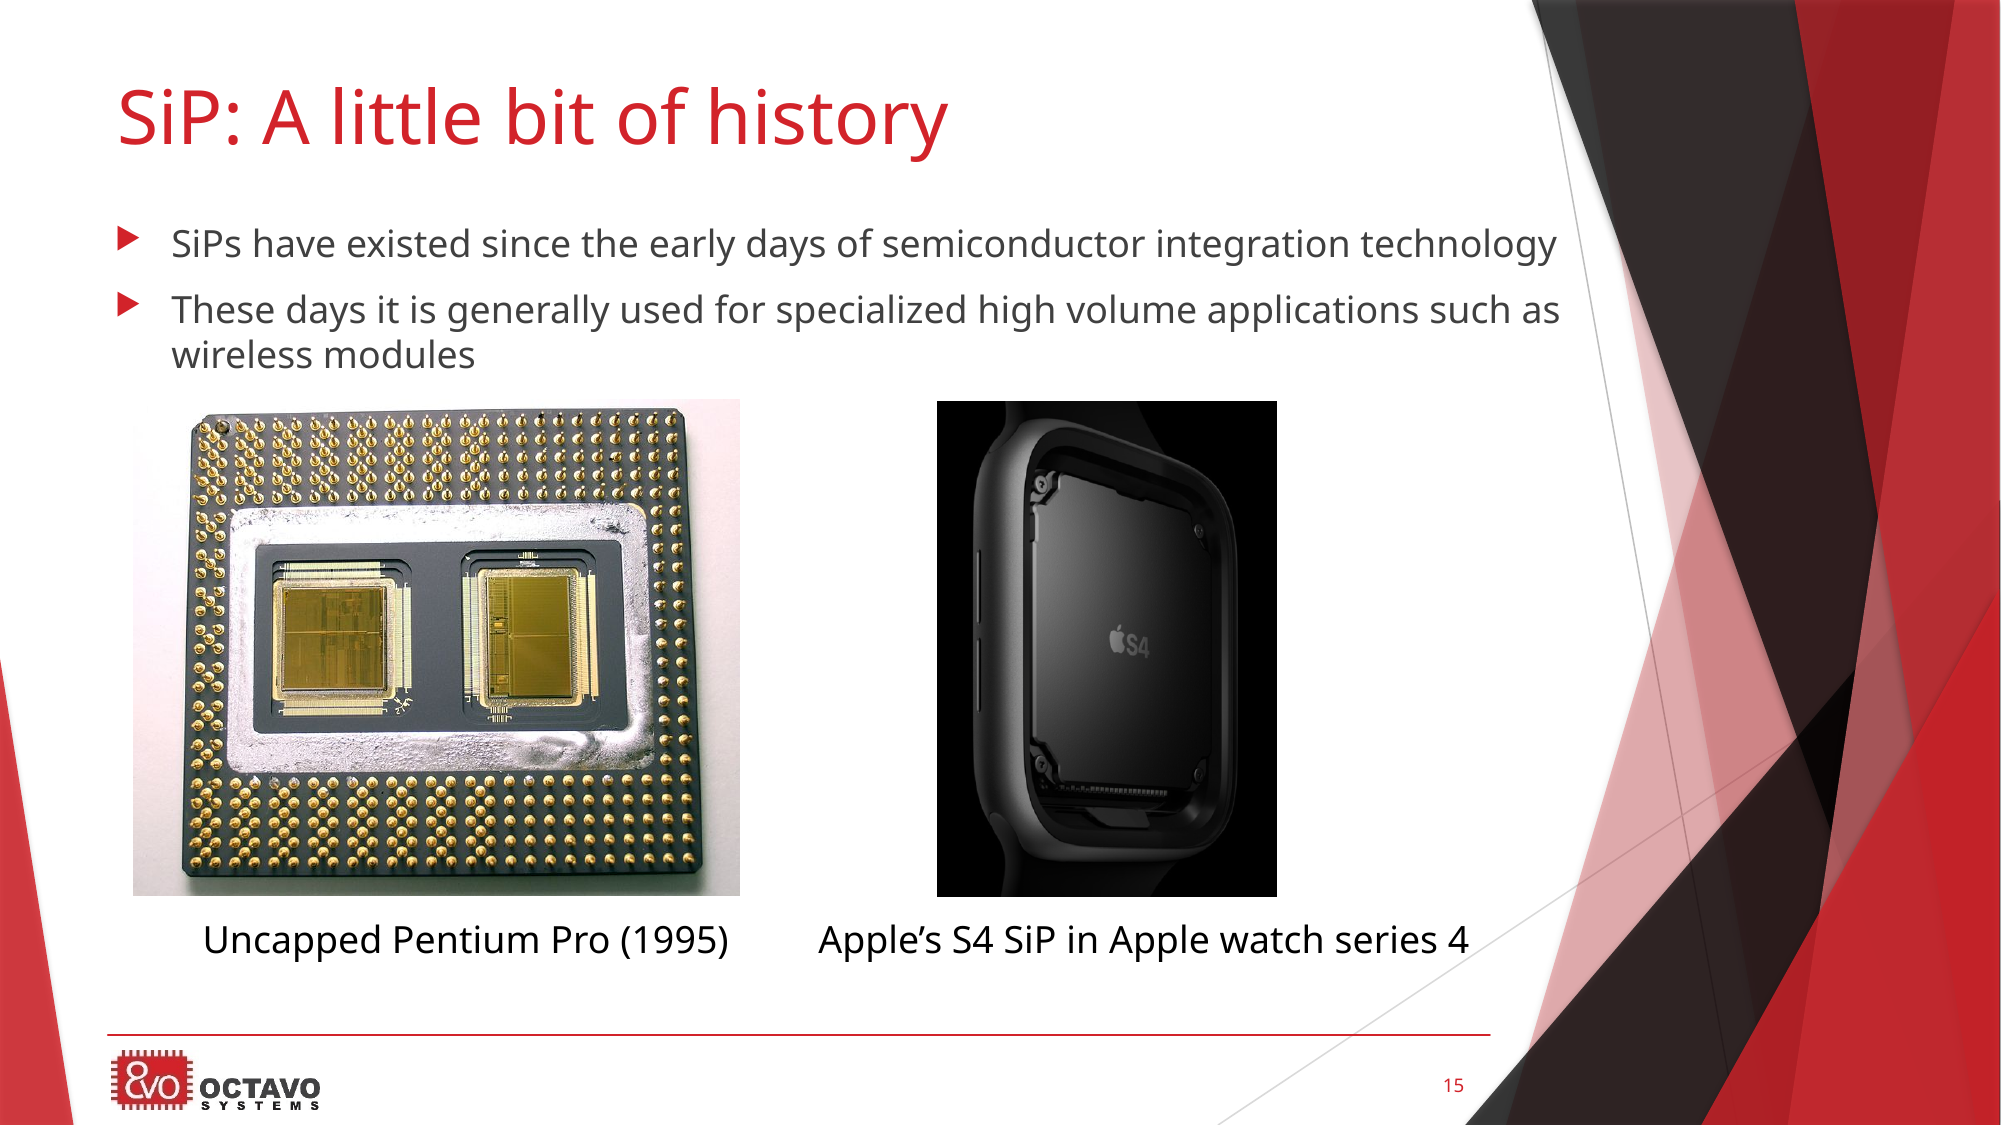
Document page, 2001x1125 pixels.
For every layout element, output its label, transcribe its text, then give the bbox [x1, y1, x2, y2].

title SiP: A little bit of history [102, 62, 1600, 212]
text_box Uncapped Pentium Pro (1995) [187, 908, 745, 969]
picture [111, 1050, 320, 1110]
slide_number 15 [1367, 1057, 1480, 1117]
picture [132, 398, 740, 896]
list SiPs have existed since the early days of semiconductor integration technology These days it is generally used for specialized high volume applications such as wireless modules [99, 212, 1600, 1013]
picture [936, 401, 1278, 897]
text_box Apple’s S4 SiP in Apple watch series 4 [803, 908, 1485, 969]
